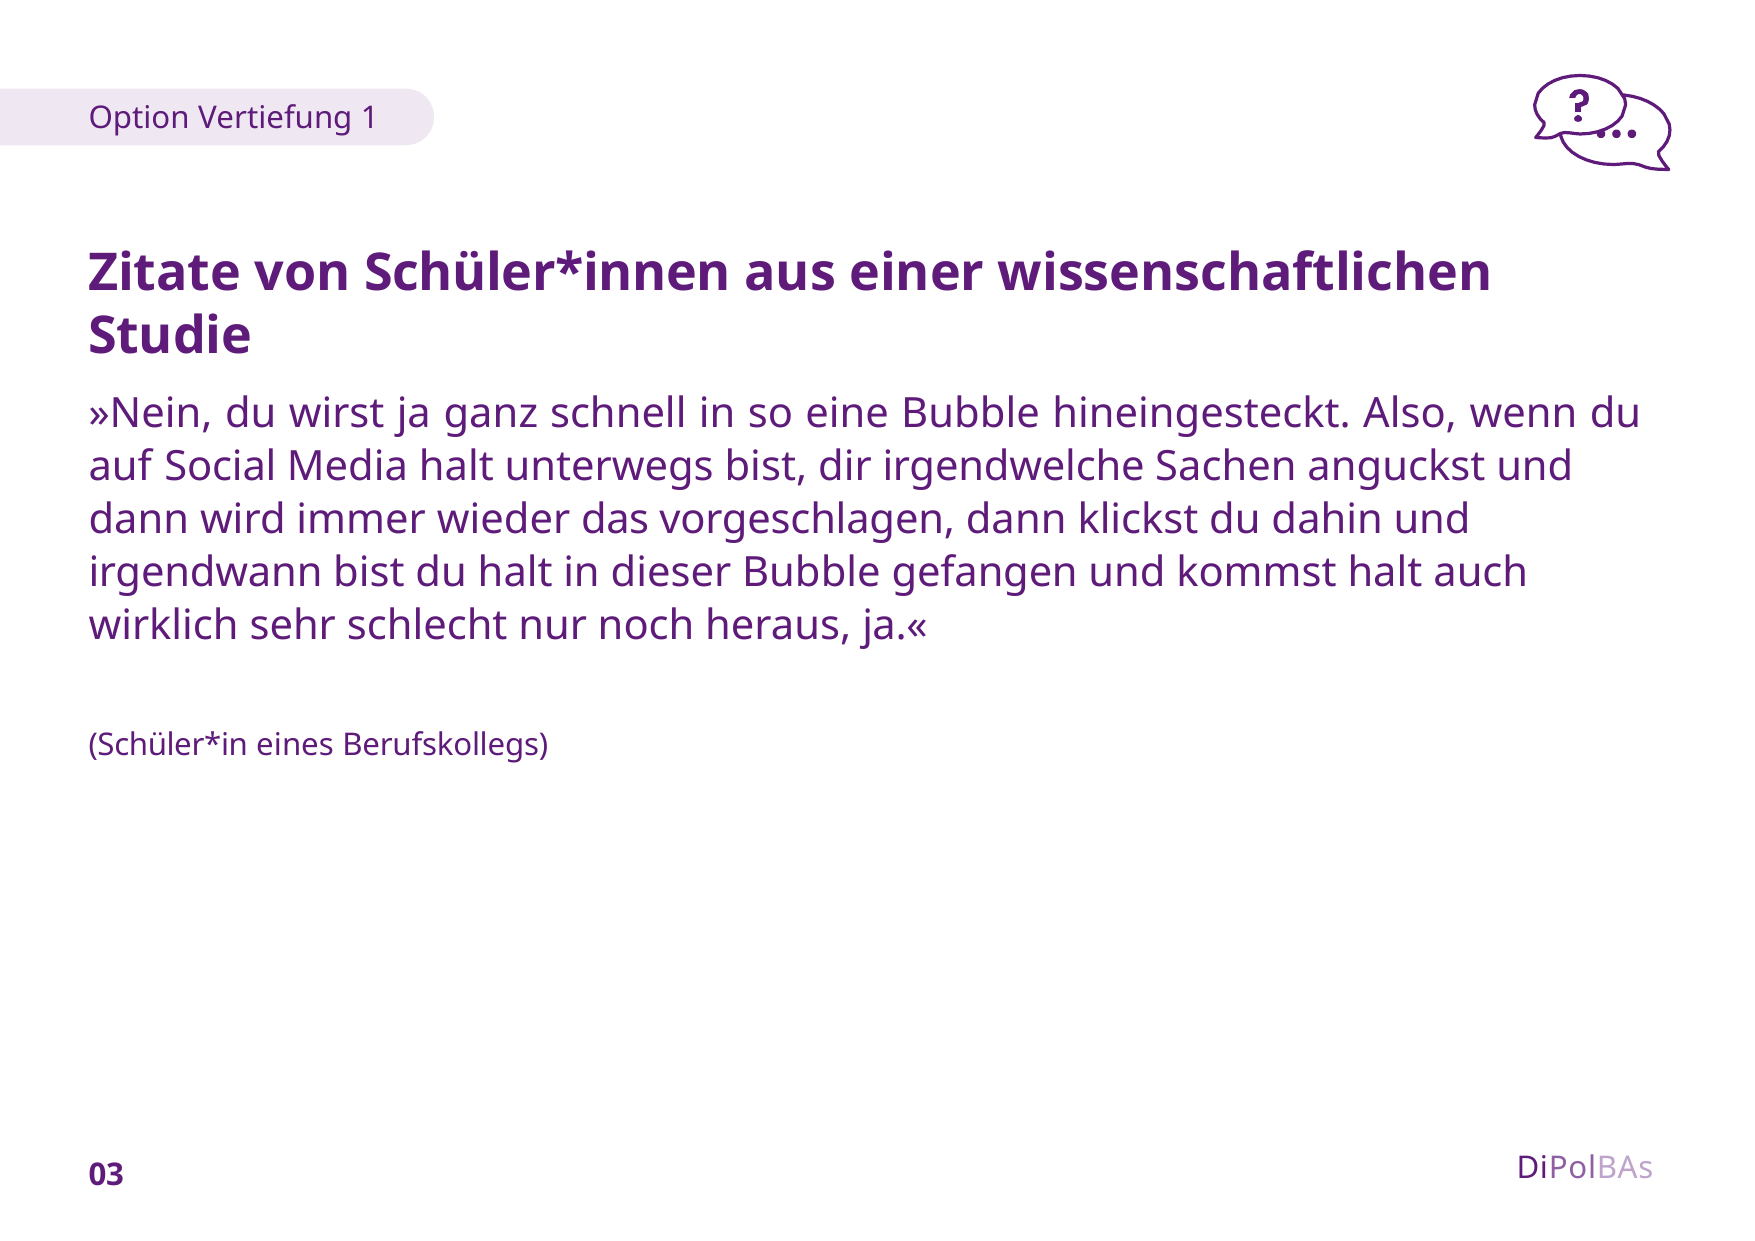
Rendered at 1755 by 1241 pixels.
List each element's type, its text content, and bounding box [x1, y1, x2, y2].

text_box [0, 88, 435, 146]
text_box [1532, 73, 1672, 172]
text_box »Nein, du wirst ja ganz schnell in so eine Bubble hineingesteckt. Also, wenn du auf Social Media halt unterwegs bist, dir irgendwelche Sachen anguckst und dann wird immer wieder das vorgeschlagen, dann klickst du dahin und irgendwann bist du halt in dieser Bubble gefangen und kommst halt auch wirklich sehr schlecht nur noch heraus, ja.« (Schüler*in eines Berufskollegs) [86, 380, 1657, 762]
text_box Option Vertiefung 1 [86, 94, 390, 135]
text_box 03 [86, 1149, 129, 1192]
footer DiPolBAs [1514, 1147, 1669, 1241]
title Zitate von Schüler*innen aus einer wissenschaftlichen Studie [86, 236, 1570, 446]
